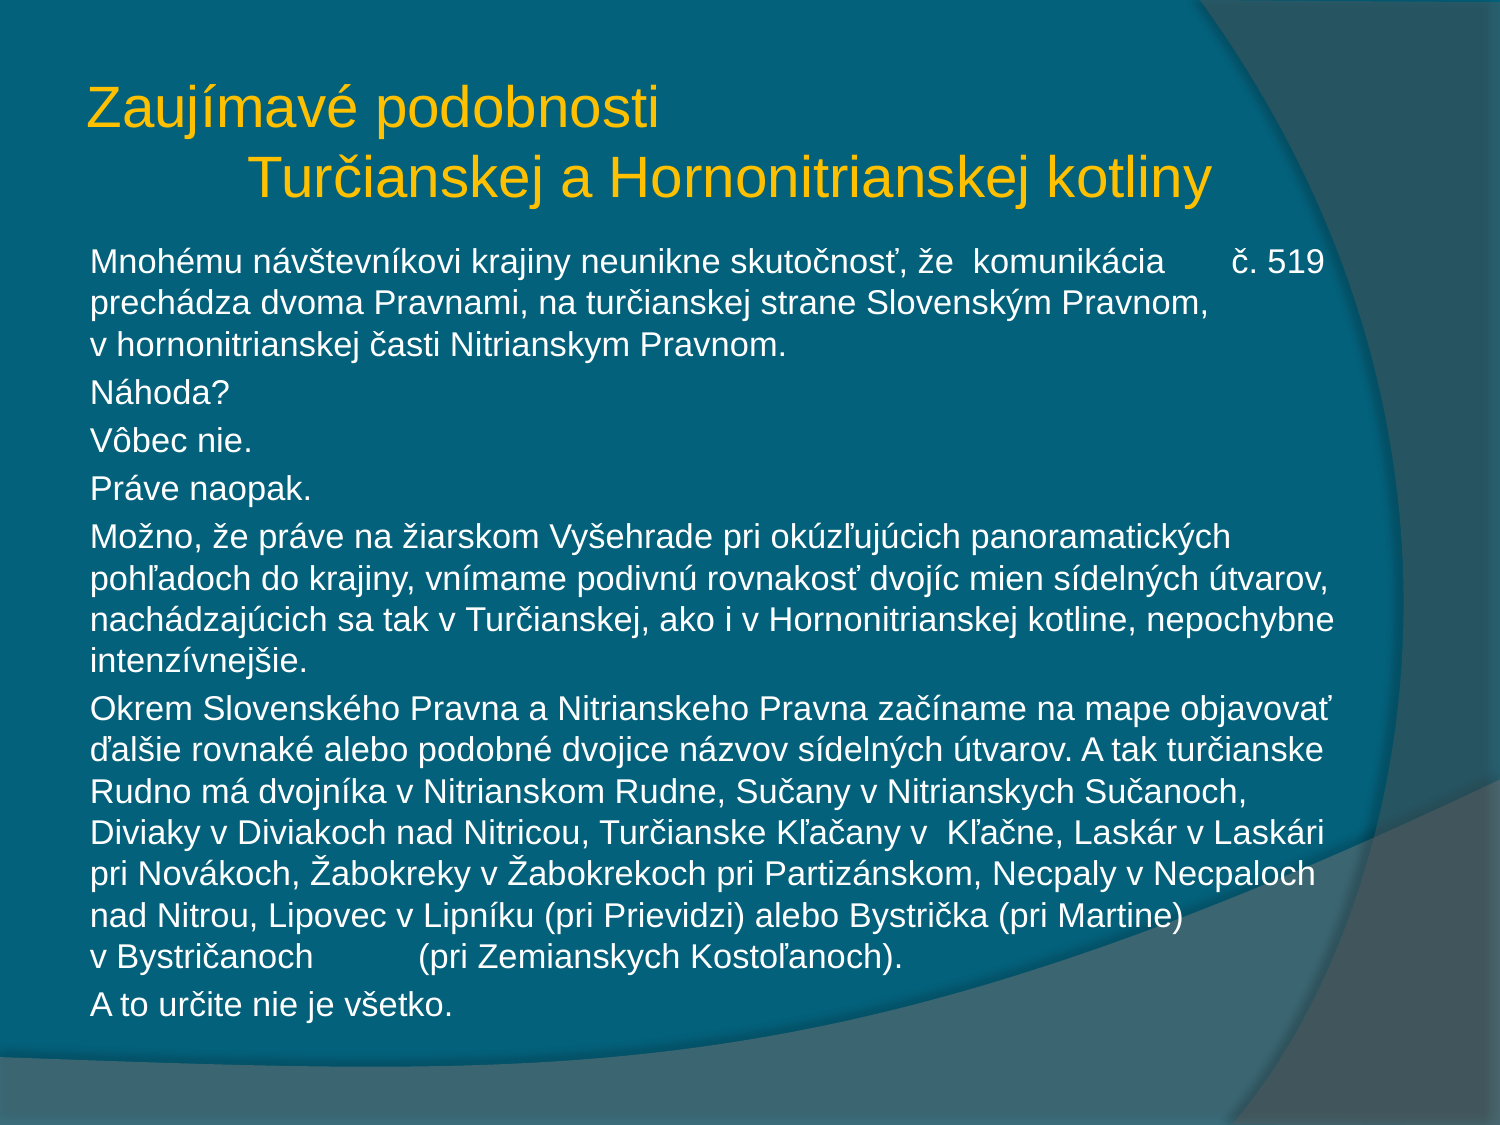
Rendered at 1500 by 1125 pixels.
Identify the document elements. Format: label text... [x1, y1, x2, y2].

title Zaujímavé podobnosti Turčianskej a Hornonitrianskej kotliny [75, 45, 1258, 231]
list Mnohému návštevníkovi krajiny neunikne skutočnosť, že komunikácia č. 519 prechádza dvoma Pravnami, na turčianskej strane Slovenským Pravnom, v hornonitrianskej časti Nitrianskym Pravnom. Náhoda? Vôbec nie. Práve naopak. Možno, že práve na žiarskom Vyšehrade pri okúzľujúcich panoramatických pohľadoch do krajiny, vnímame podivnú rovnakosť dvojíc mien sídelných útvarov, nachádzajúcich sa tak v Turčianskej, ako i v Hornonitrianskej kotline, nepochybne intenzívnejšie. Okrem Slovenského Pravna a Nitrianskeho Pravna začíname na mape objavovať ďalšie rovnaké alebo podobné dvojice názvov sídelných útvarov. A tak turčianske Rudno má dvojníka v Nitrianskom Rudne, Sučany v Nitrianskych Sučanoch, Diviaky v Diviakoch nad Nitricou, Turčianske Kľačany v Kľačne, Laskár v Laskári pri Novákoch, Žabokreky v Žabokrekoch pri Partizánskom, Necpaly v Necpaloch nad Nitrou, Lipovec v Lipníku (pri Prievidzi) alebo Bystrička (pri Martine) v Bystričanoch (pri Zemianskych Kostoľanoch). A to určite nie je všetko. [75, 231, 1365, 1035]
